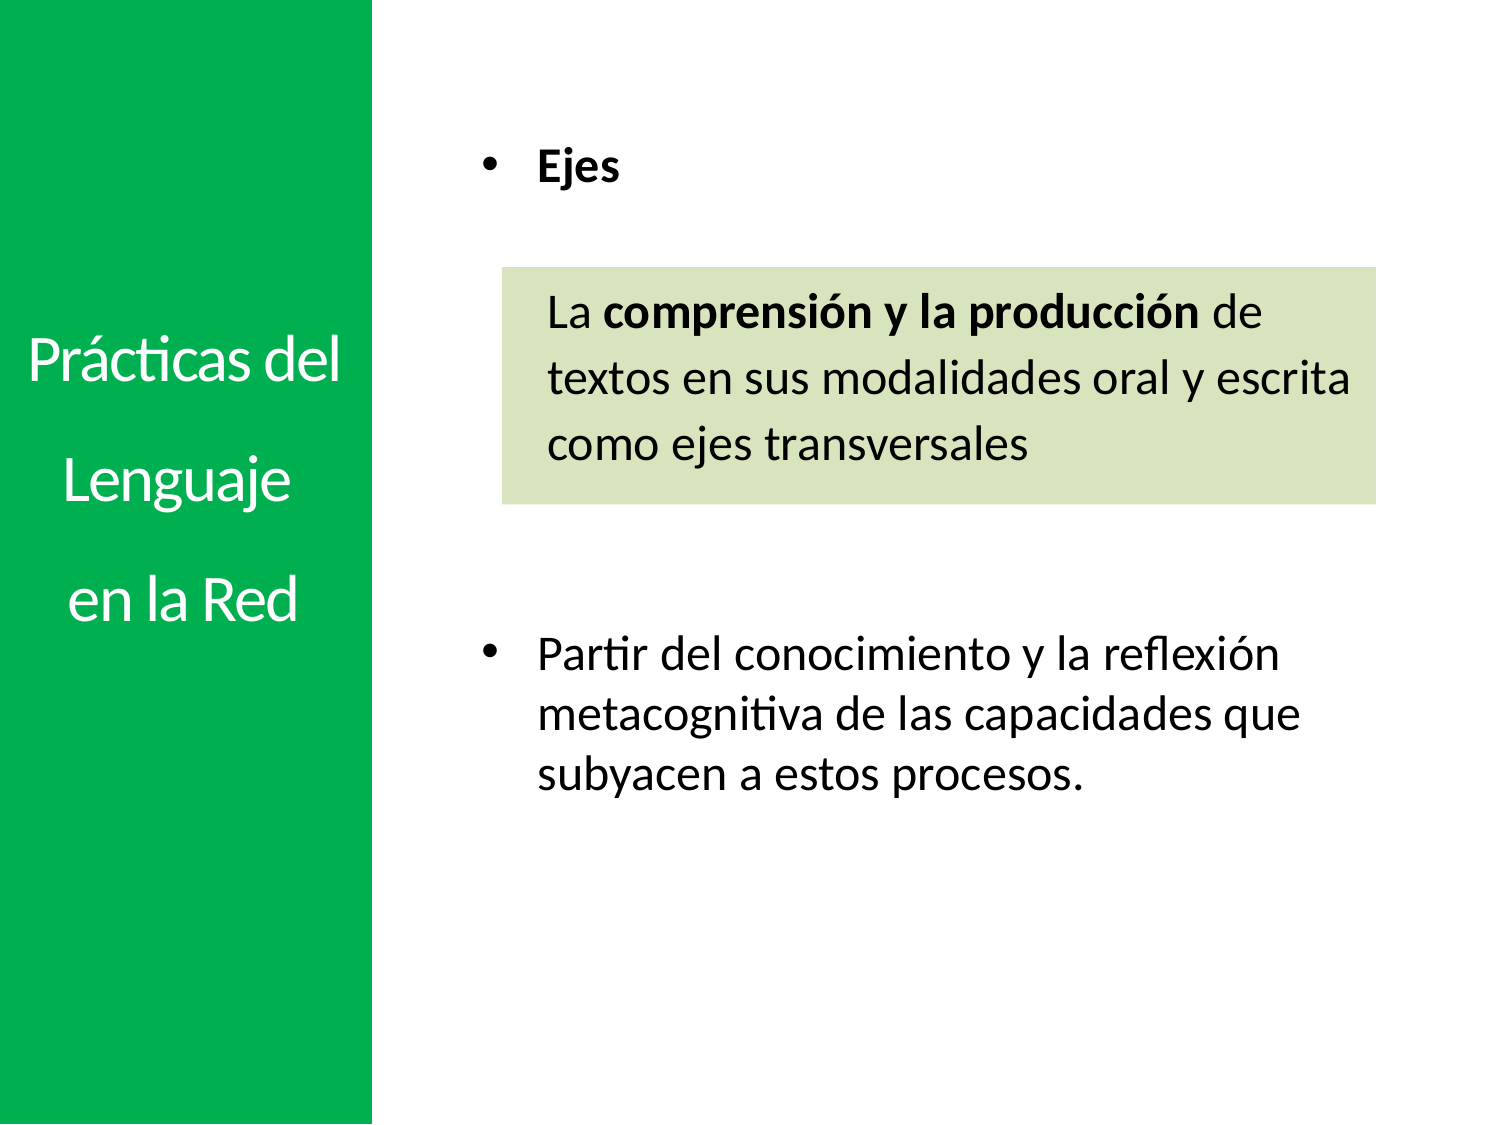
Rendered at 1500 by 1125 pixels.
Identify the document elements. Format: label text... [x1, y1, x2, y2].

text_box Prácticas del Lenguaje en la Red [0, 267, 372, 660]
list Ejes La comprensión y la producción de textos en sus modalidades oral y escrita como ejes transversales Partir del conocimiento y la reflexión metacognitiva de las capacidades que subyacen a estos procesos. [466, 125, 1412, 1056]
text_box [0, 0, 374, 1125]
